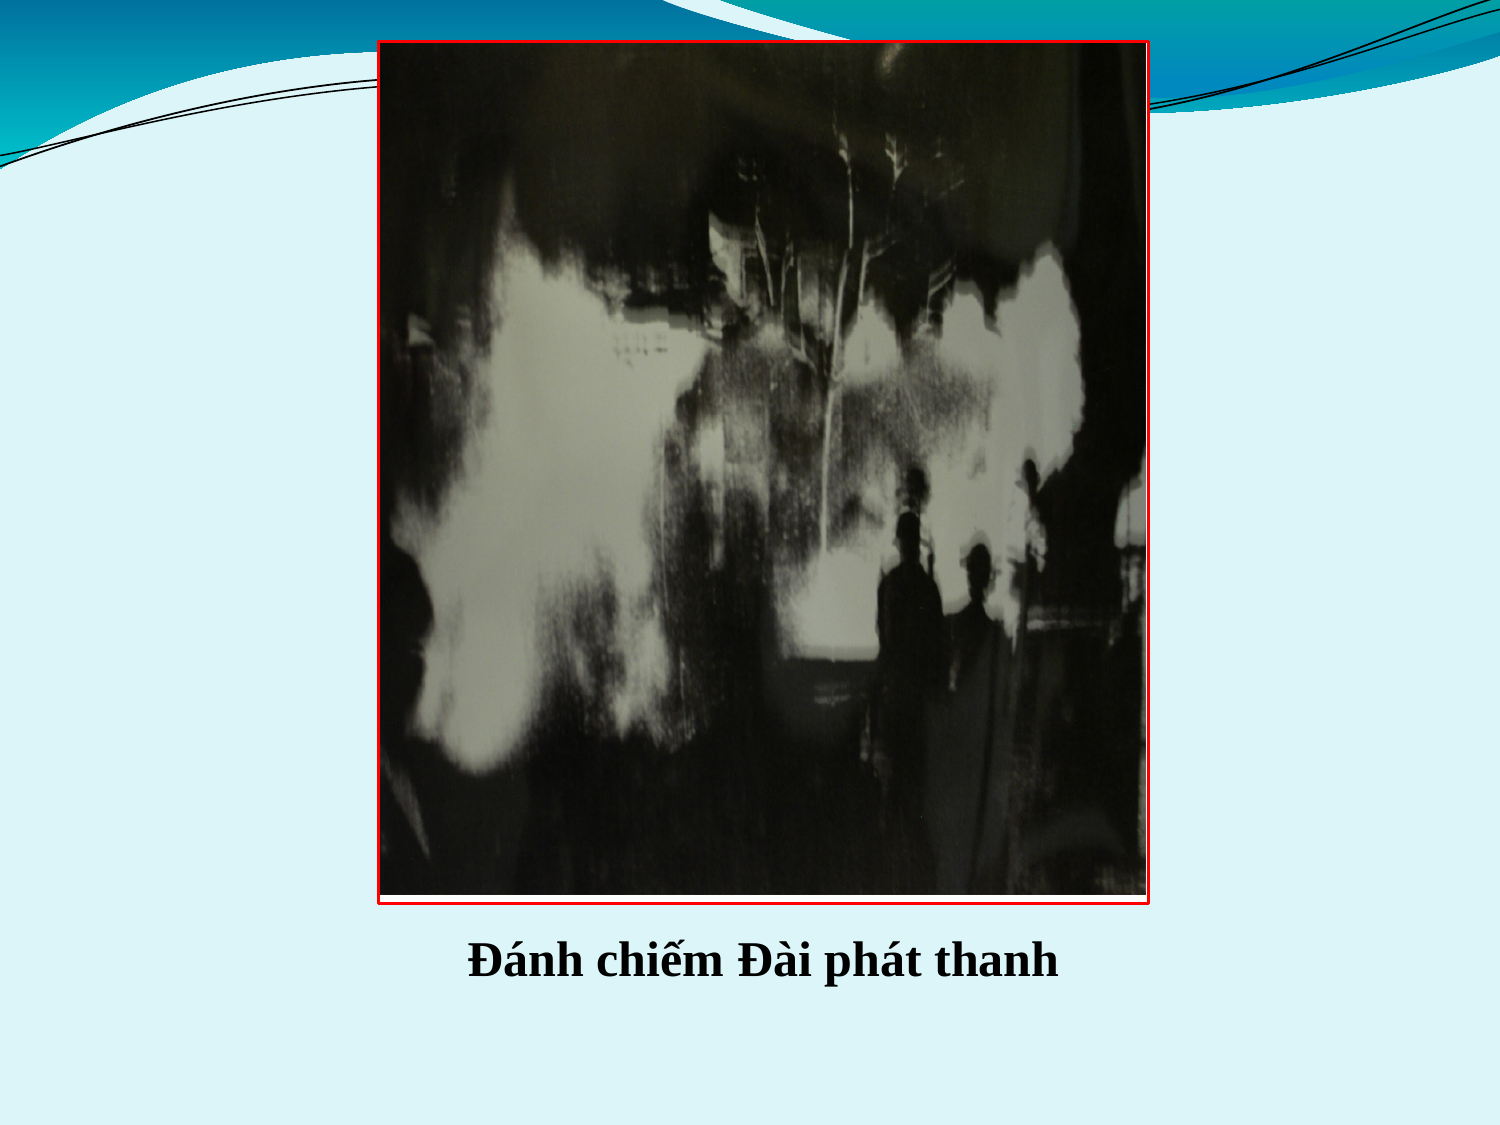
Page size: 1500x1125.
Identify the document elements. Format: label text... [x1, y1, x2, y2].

picture [379, 42, 1148, 903]
text_box Đánh chiếm Đài phát thanh [401, 918, 1127, 994]
